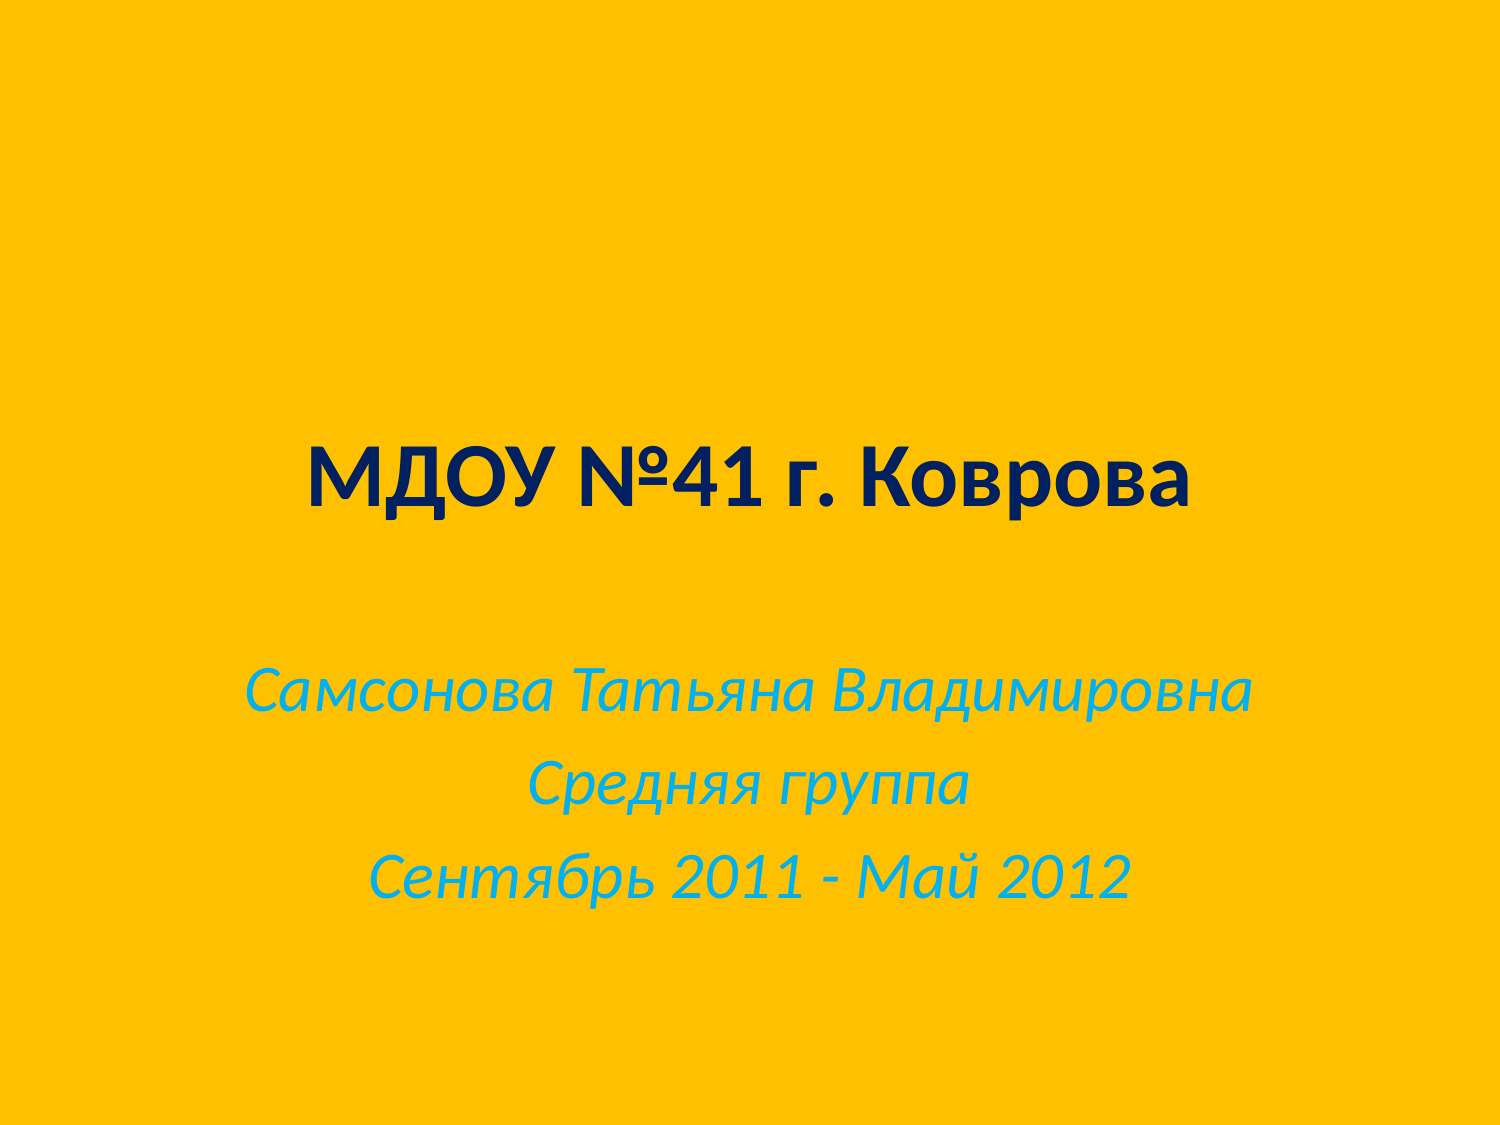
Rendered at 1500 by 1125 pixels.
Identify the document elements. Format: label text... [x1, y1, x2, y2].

subtitle Самсонова Татьяна Владимировна Средняя группа Сентябрь 2011 - Май 2012 [225, 637, 1275, 925]
title МДОУ №41 г. Коврова [112, 349, 1388, 591]
